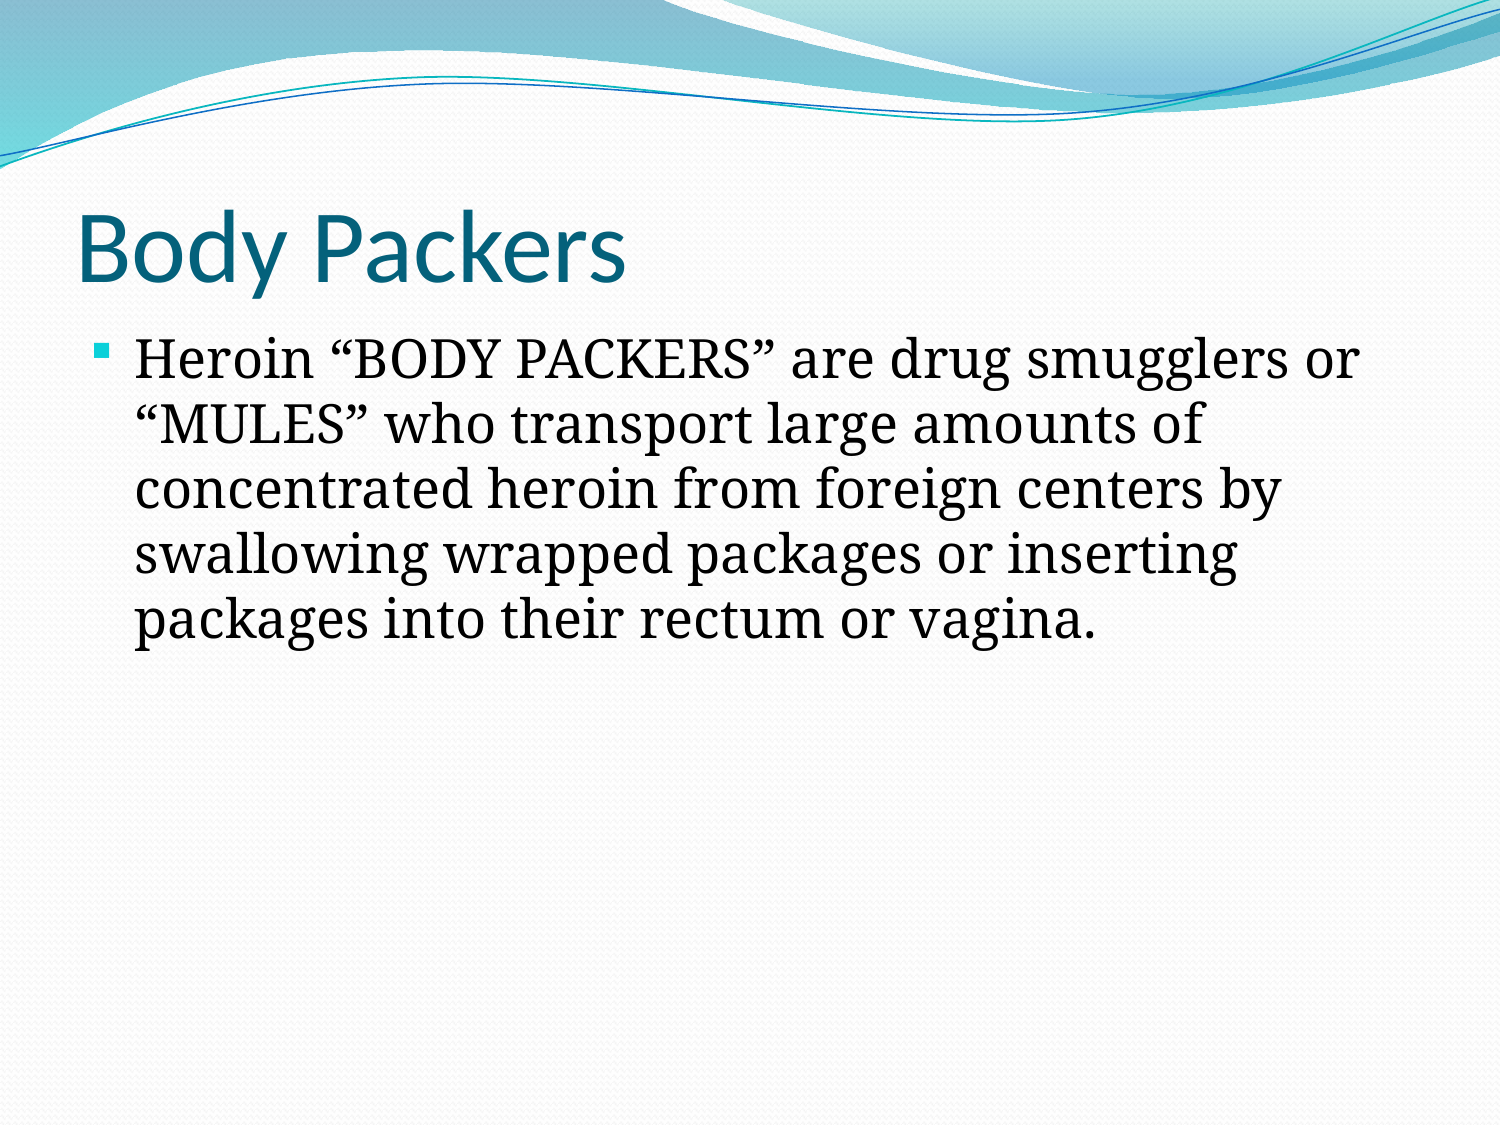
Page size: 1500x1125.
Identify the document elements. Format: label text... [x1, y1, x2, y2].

title Body Packers [75, 115, 1425, 303]
list Heroin “BODY PACKERS” are drug smugglers or “MULES” who transport large amounts of concentrated heroin from foreign centers by swallowing wrapped packages or inserting packages into their rectum or vagina. [75, 317, 1425, 1038]
